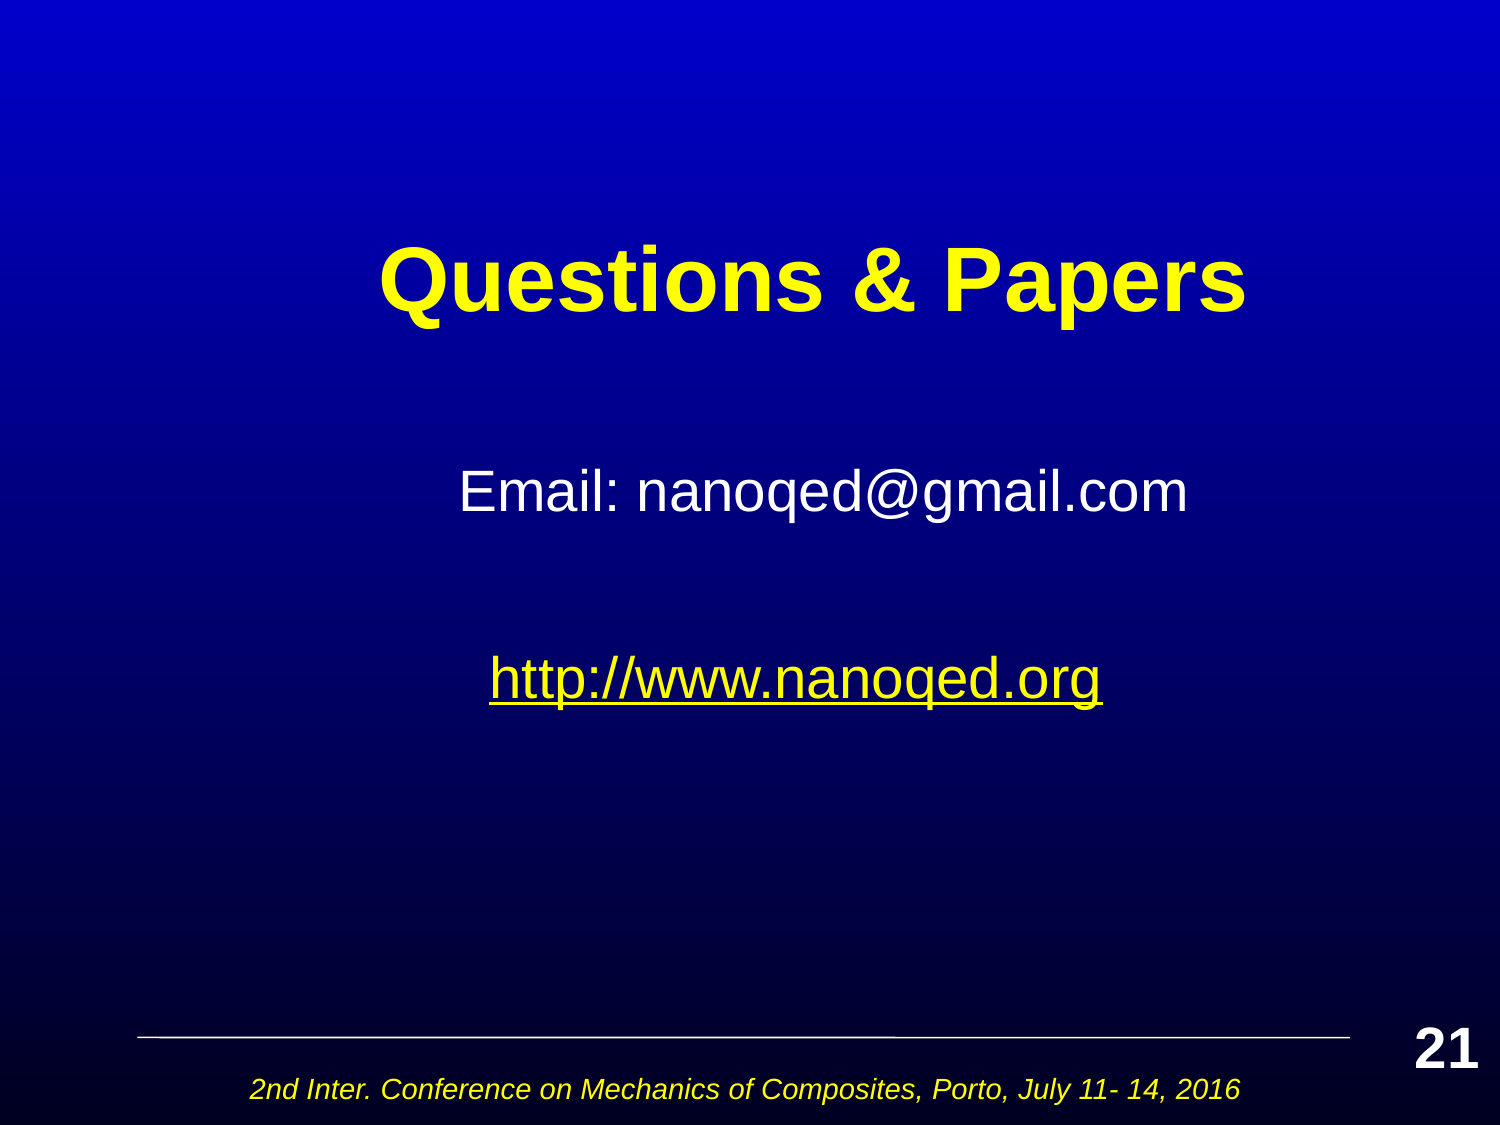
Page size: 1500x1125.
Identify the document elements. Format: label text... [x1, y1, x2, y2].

footer 2nd Inter. Conference on Mechanics of Composites, Porto, July 11- 14, 2016 [112, 1062, 1388, 1125]
text_box 21 [1399, 1002, 1500, 1088]
title Questions & Papers [99, 224, 1375, 326]
list Email: nanoqed@gmail.com http://www.nanoqed.org [62, 437, 1438, 613]
